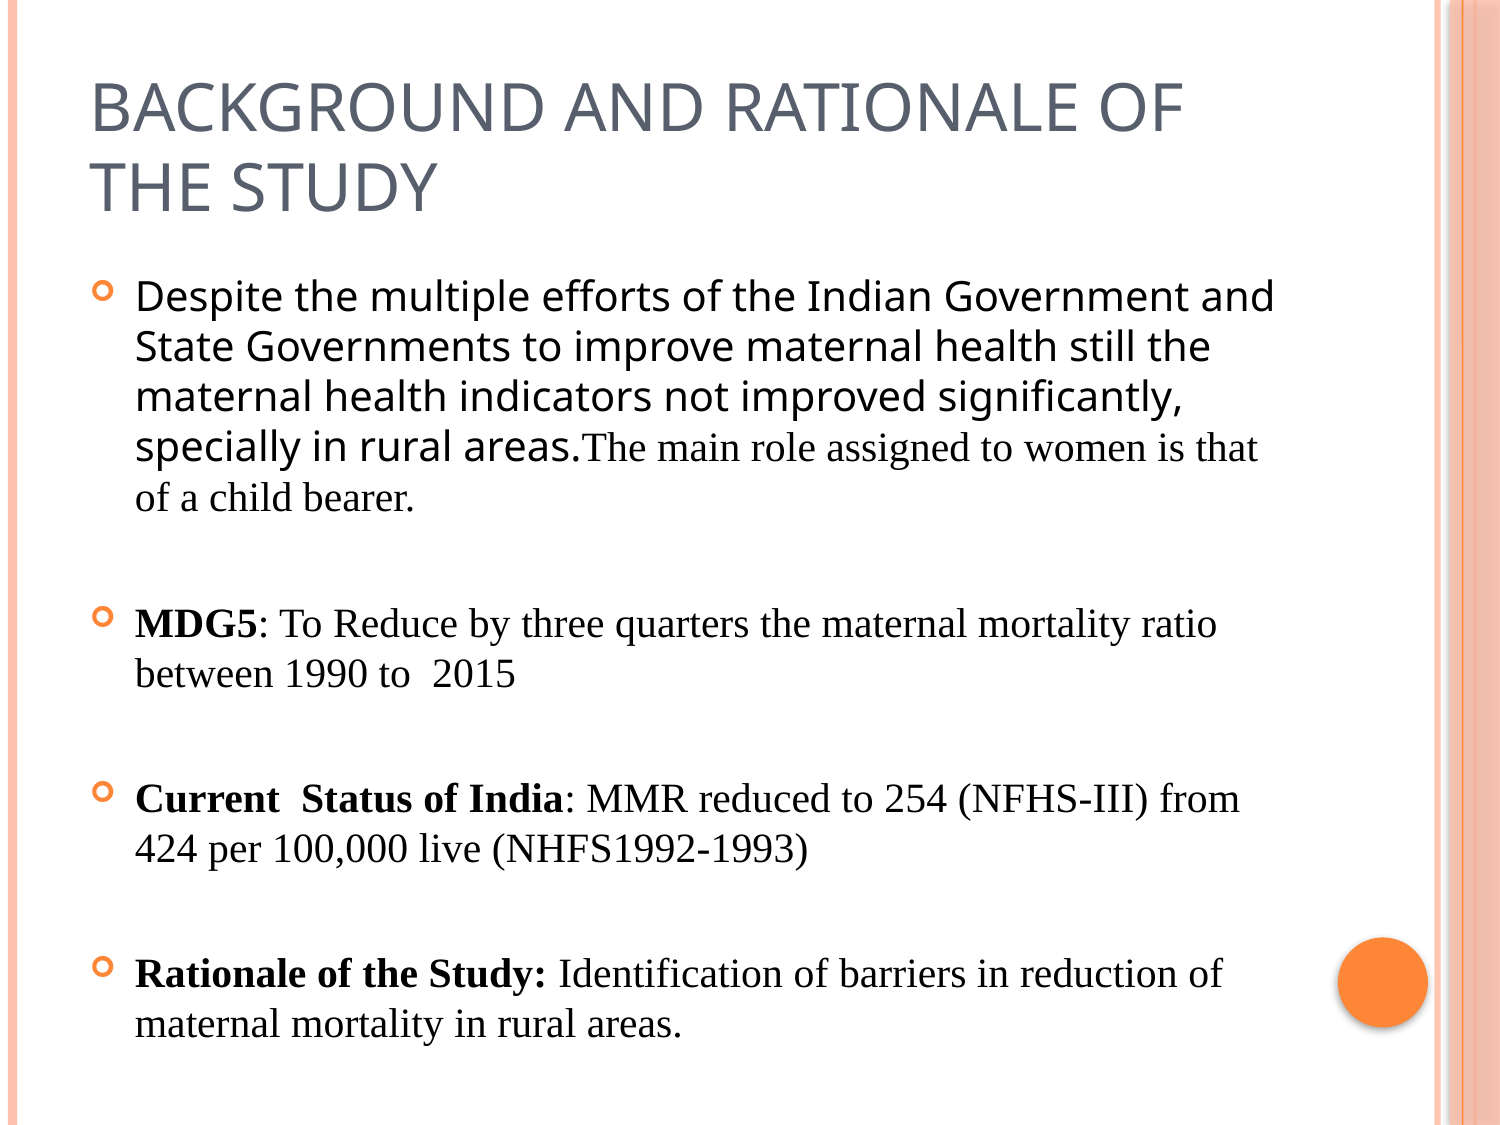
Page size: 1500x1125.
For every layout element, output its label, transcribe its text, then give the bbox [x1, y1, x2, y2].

title Background and Rationale of the Study [75, 45, 1300, 233]
list Despite the multiple efforts of the Indian Government and State Governments to improve maternal health still the maternal health indicators not improved significantly, specially in rural areas.The main role assigned to women is that of a child bearer. MDG5: To Reduce by three quarters the maternal mortality ratio between 1990 to 2015 Current Status of India: MMR reduced to 254 (NFHS-III) from 424 per 100,000 live (NHFS1992-1993) Rationale of the Study: Identification of barriers in reduction of maternal mortality in rural areas. [75, 262, 1300, 1062]
